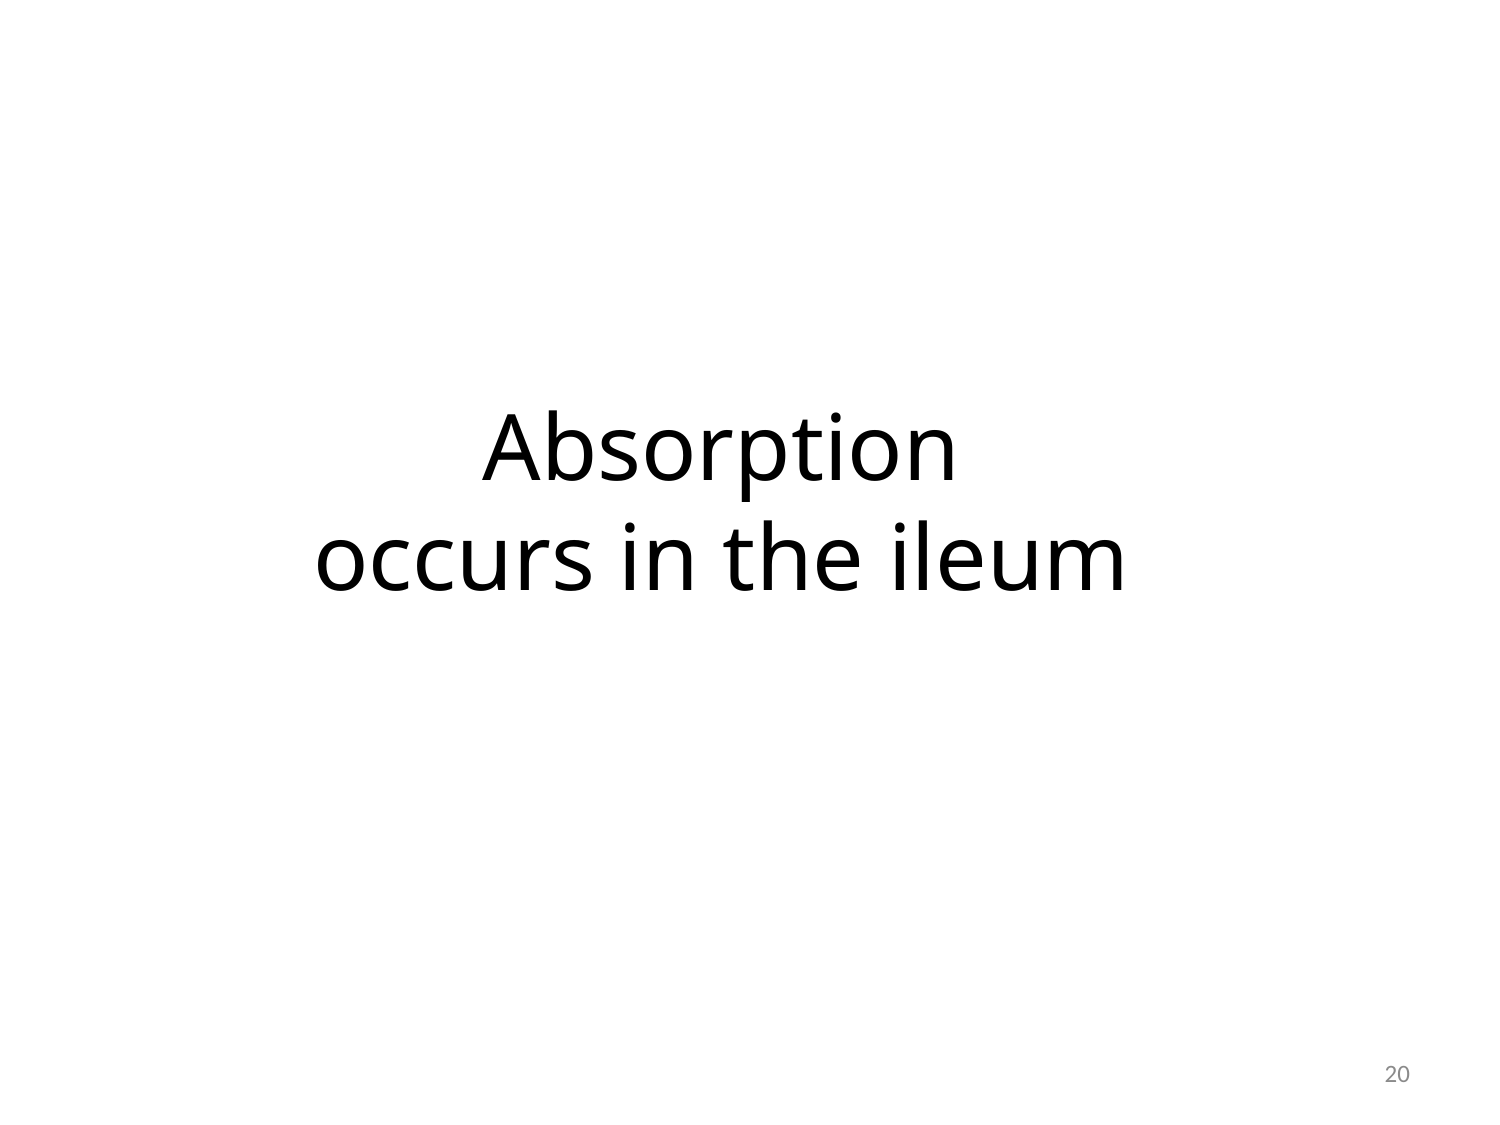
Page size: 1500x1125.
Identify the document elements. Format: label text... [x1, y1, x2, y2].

title Absorption occurs in the ileum [50, 375, 1400, 623]
slide_number 20 [1074, 1042, 1425, 1103]
